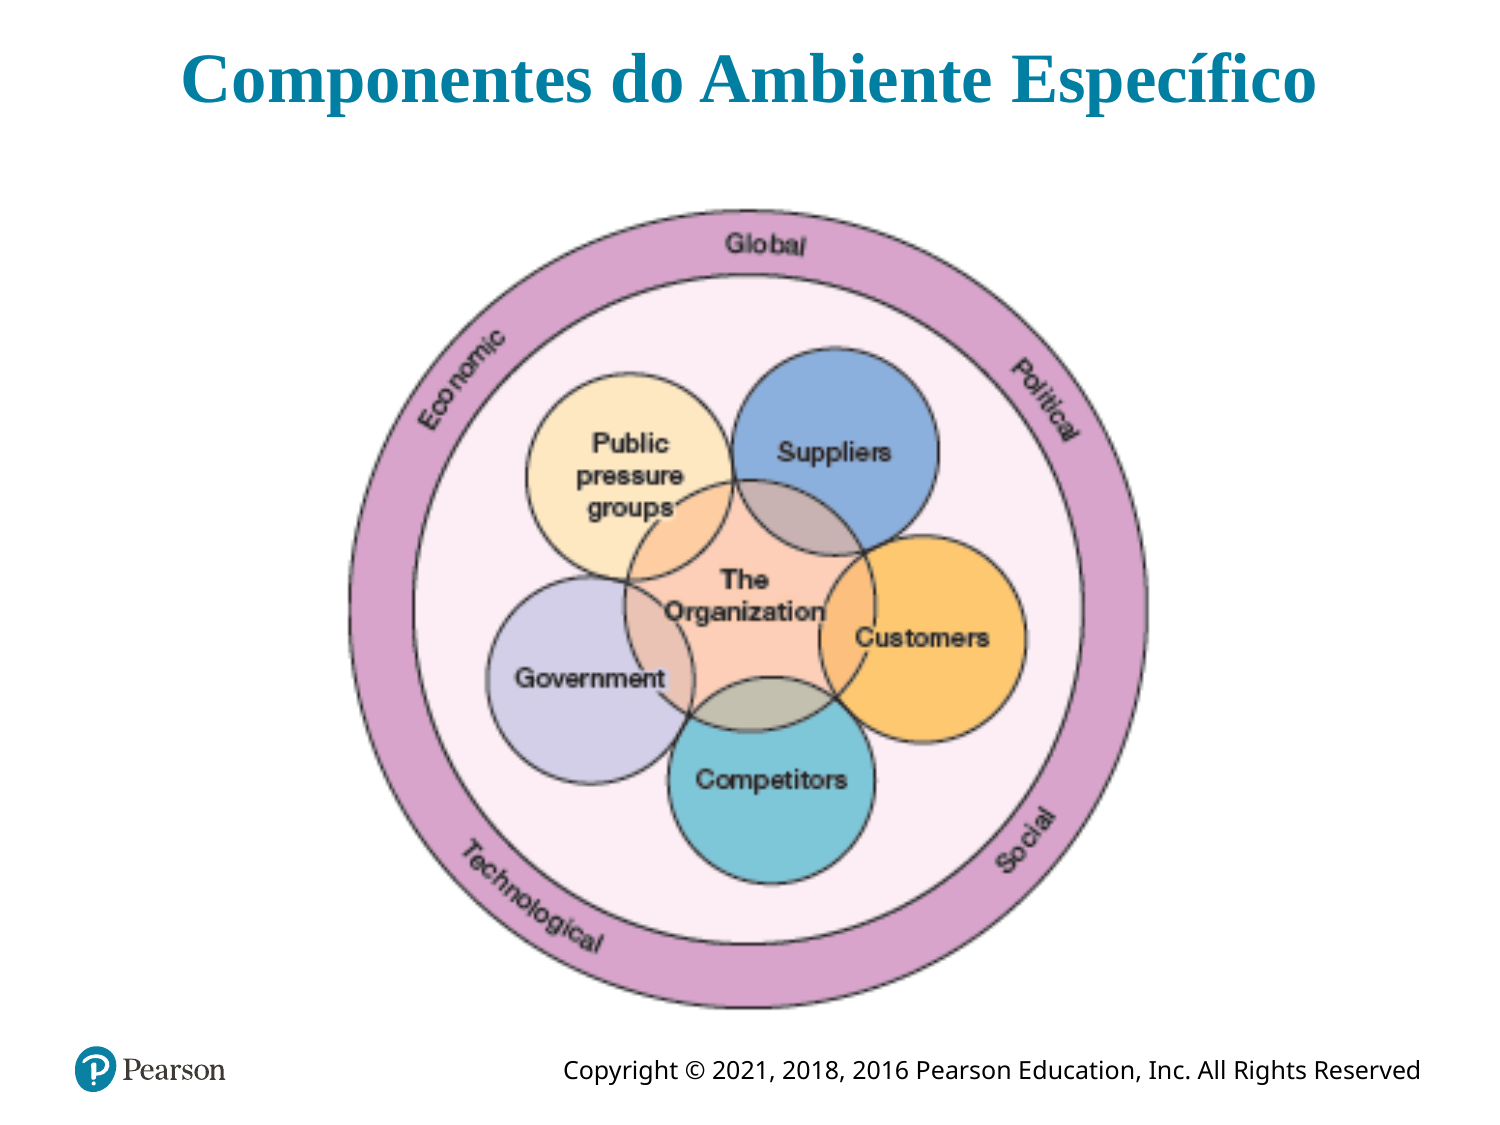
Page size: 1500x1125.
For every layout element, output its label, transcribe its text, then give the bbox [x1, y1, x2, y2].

picture [216, 187, 1284, 1046]
title Componentes do Ambiente Específico [75, 31, 1425, 132]
